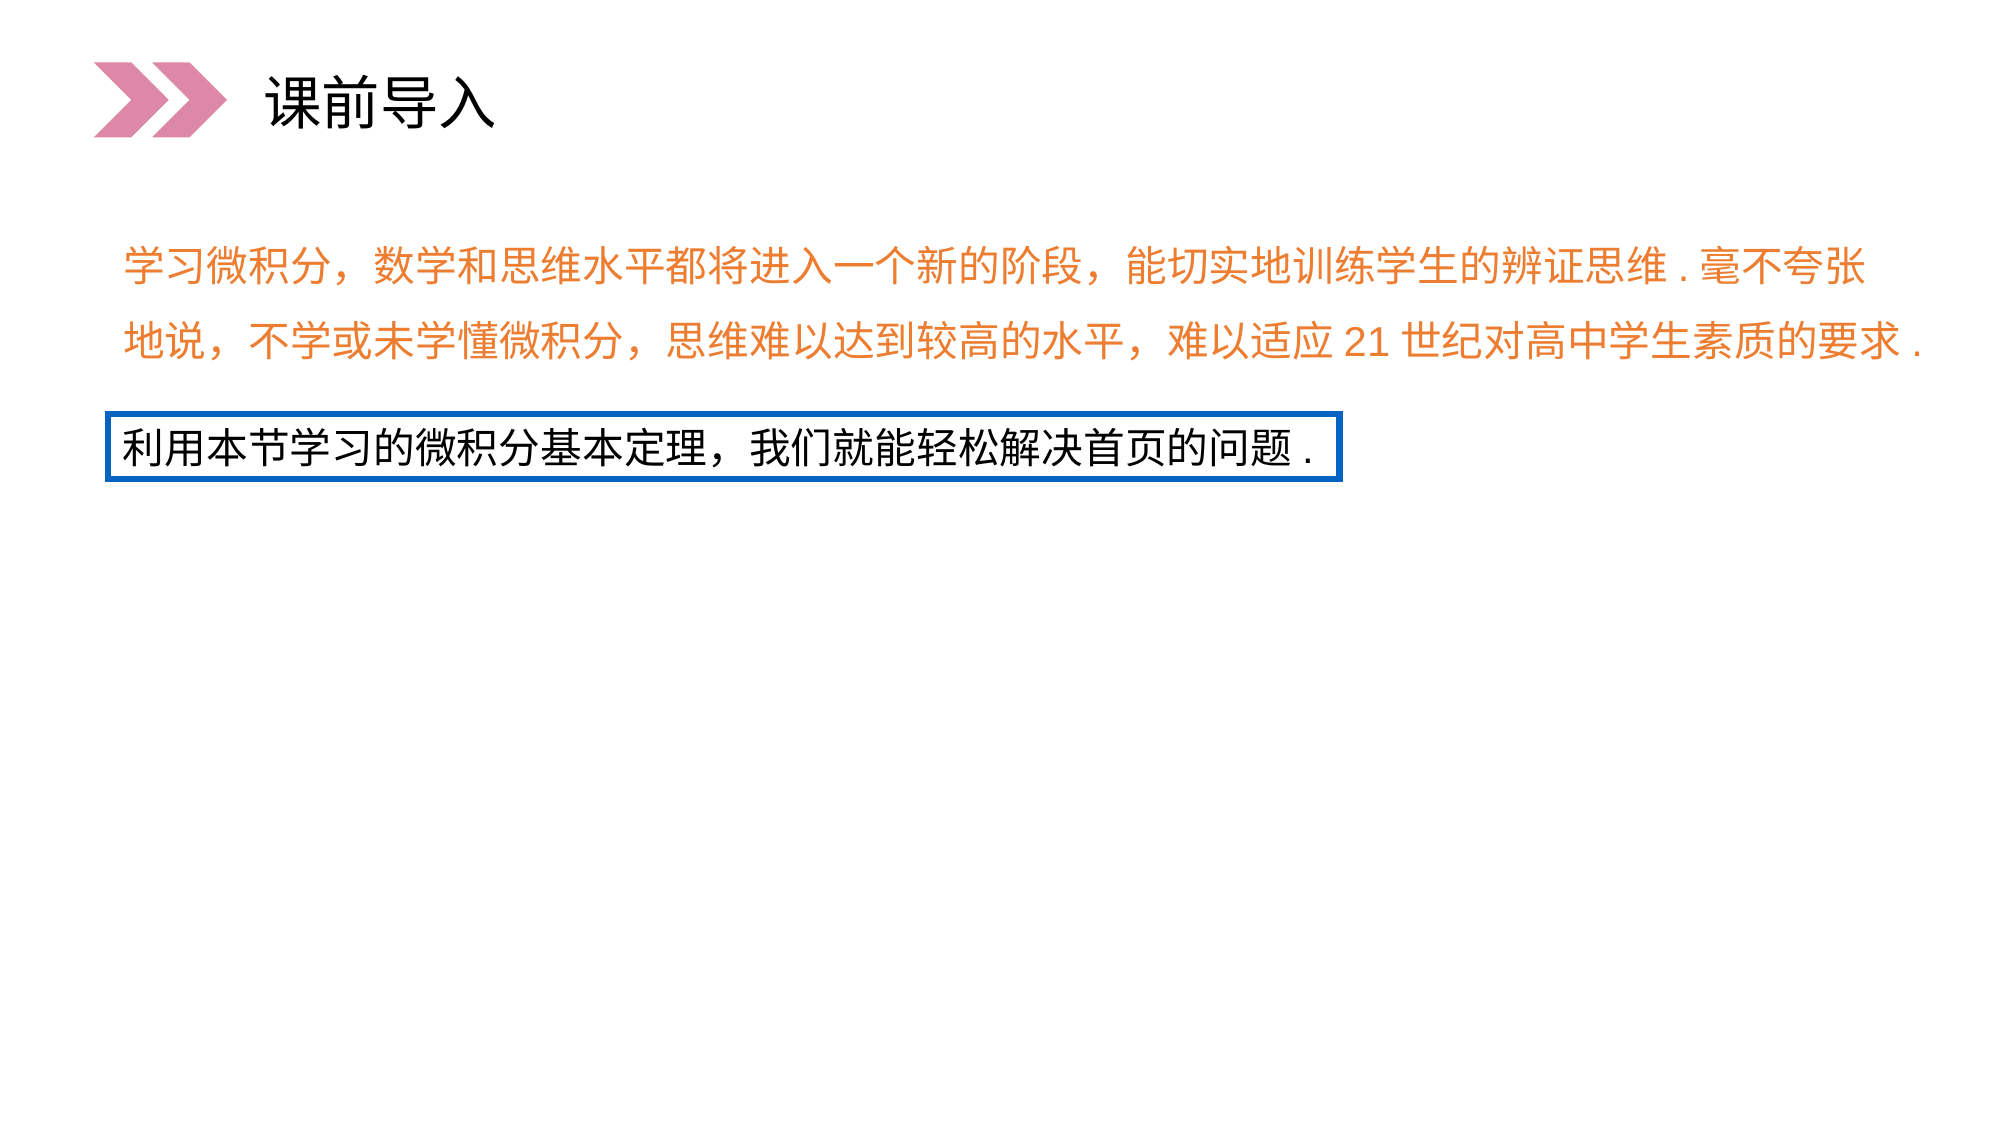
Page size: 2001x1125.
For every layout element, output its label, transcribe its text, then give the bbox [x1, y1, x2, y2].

text_box 学习微积分，数学和思维水平都将进入一个新的阶段，能切实地训练学生的辨证思维.毫不夸张地说，不学或未学懂微积分，思维难以达到较高的水平，难以适应21世纪对高中学生素质的要求. [108, 207, 1921, 373]
text_box 利用本节学习的微积分基本定理，我们就能轻松解决首页的问题. [108, 414, 1340, 479]
text_box 课前导入 [248, 66, 1088, 137]
